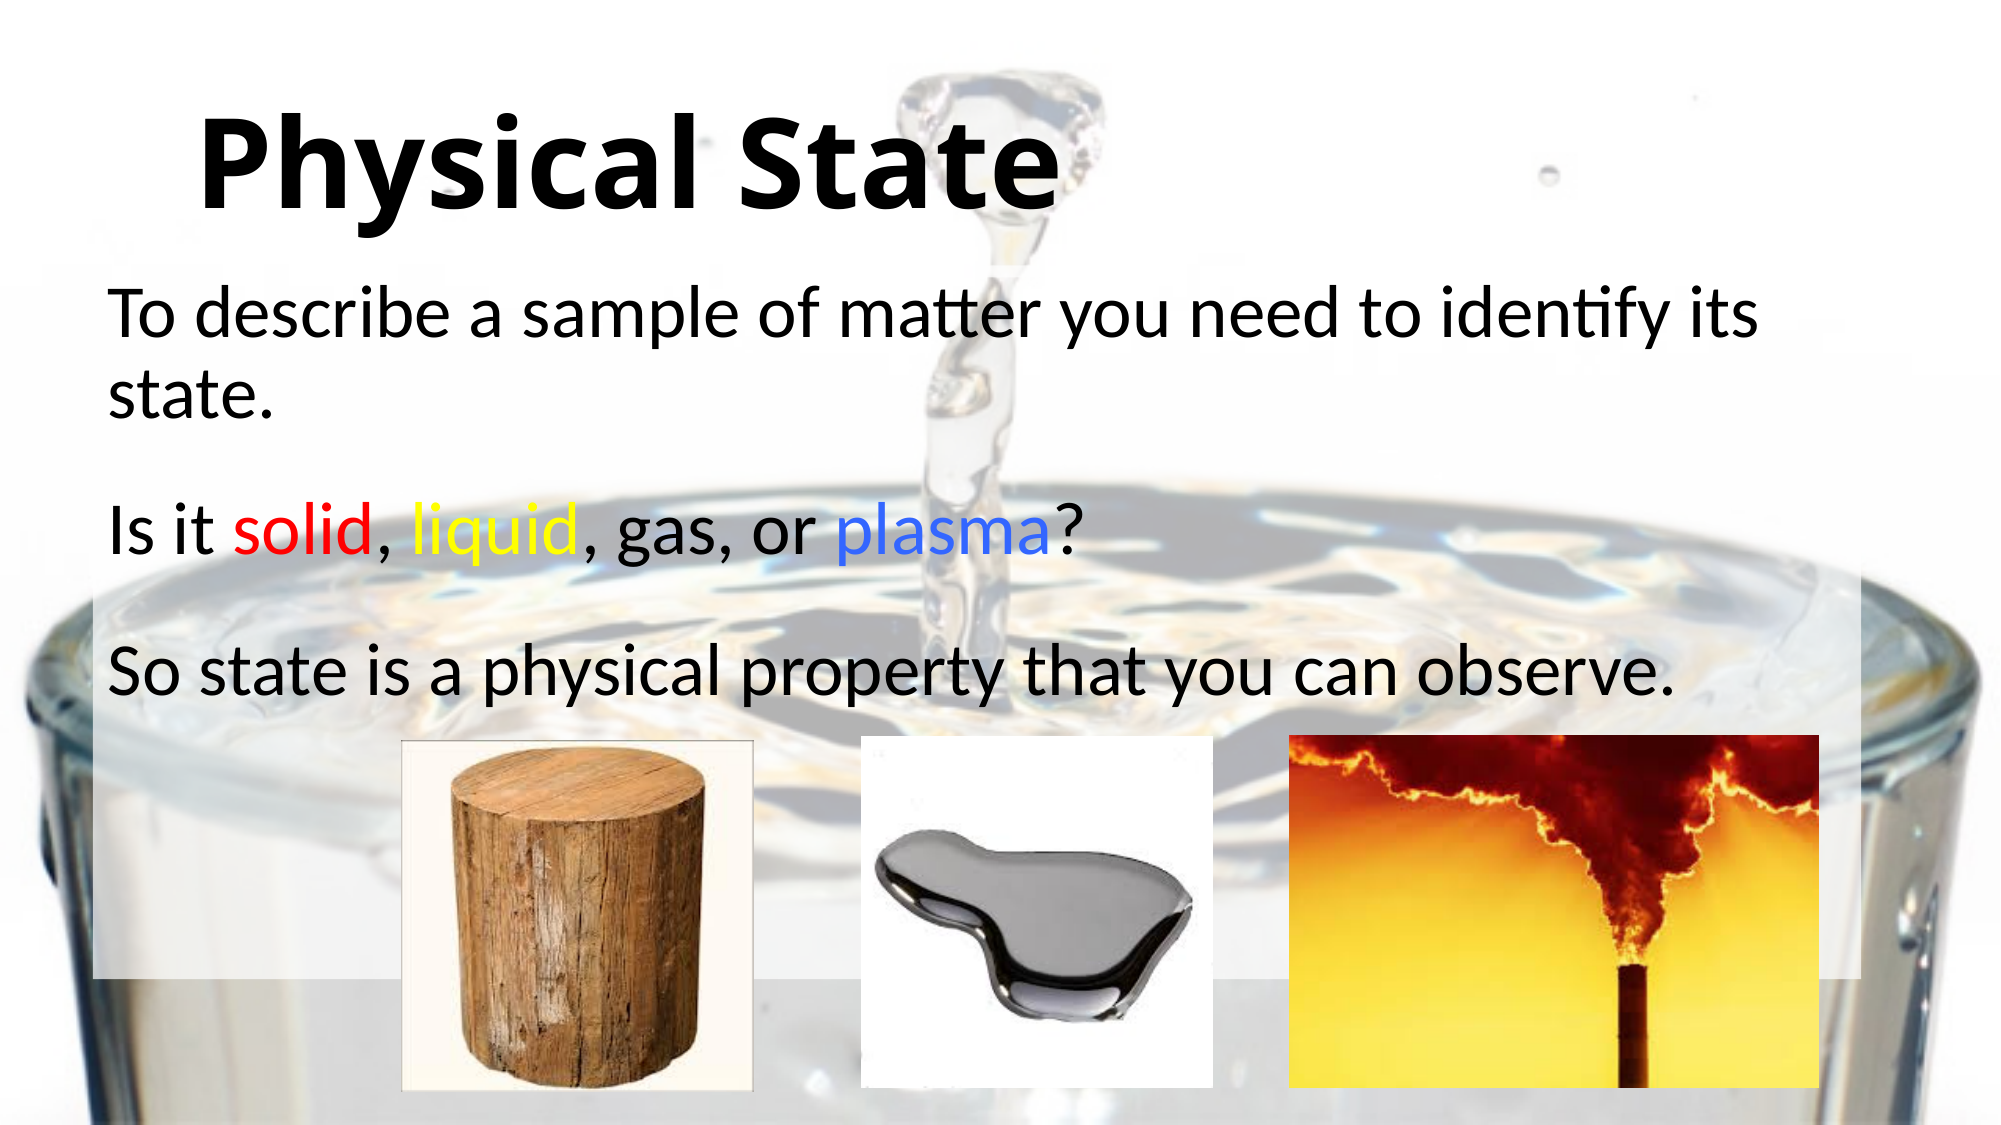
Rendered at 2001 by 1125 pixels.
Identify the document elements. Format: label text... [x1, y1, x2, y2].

list To describe a sample of matter you need to identify its state. Is it solid, liquid, gas, or plasma? So state is a physical property that you can observe. [92, 265, 1862, 980]
title Physical State [179, 59, 1834, 265]
picture [0, 0, 2000, 1125]
